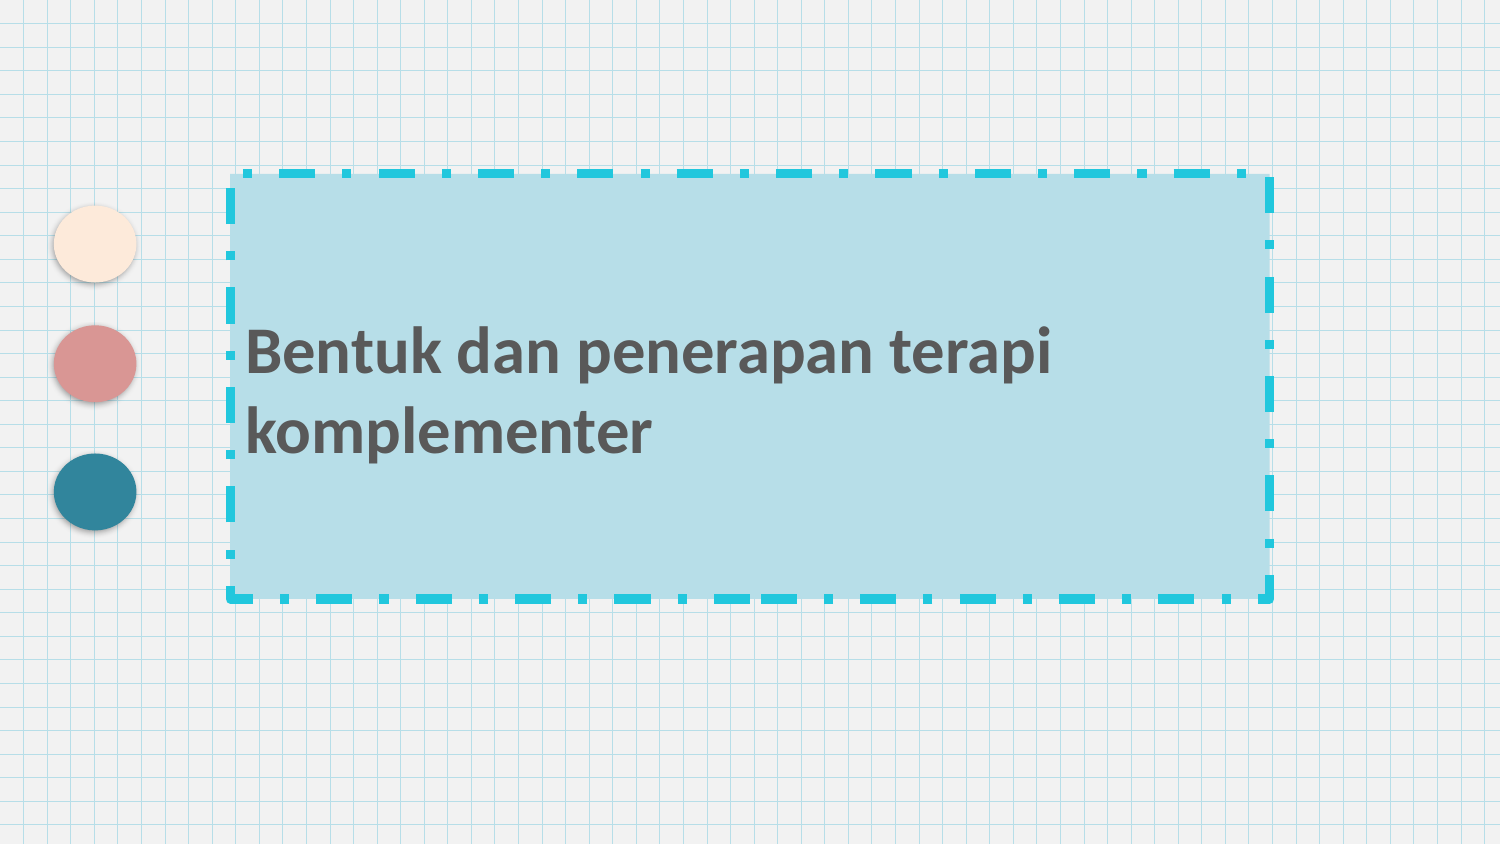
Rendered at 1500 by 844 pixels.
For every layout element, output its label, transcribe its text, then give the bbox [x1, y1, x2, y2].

text_box Bentuk dan penerapan terapi komplementer [228, 172, 1272, 601]
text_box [53, 205, 137, 531]
